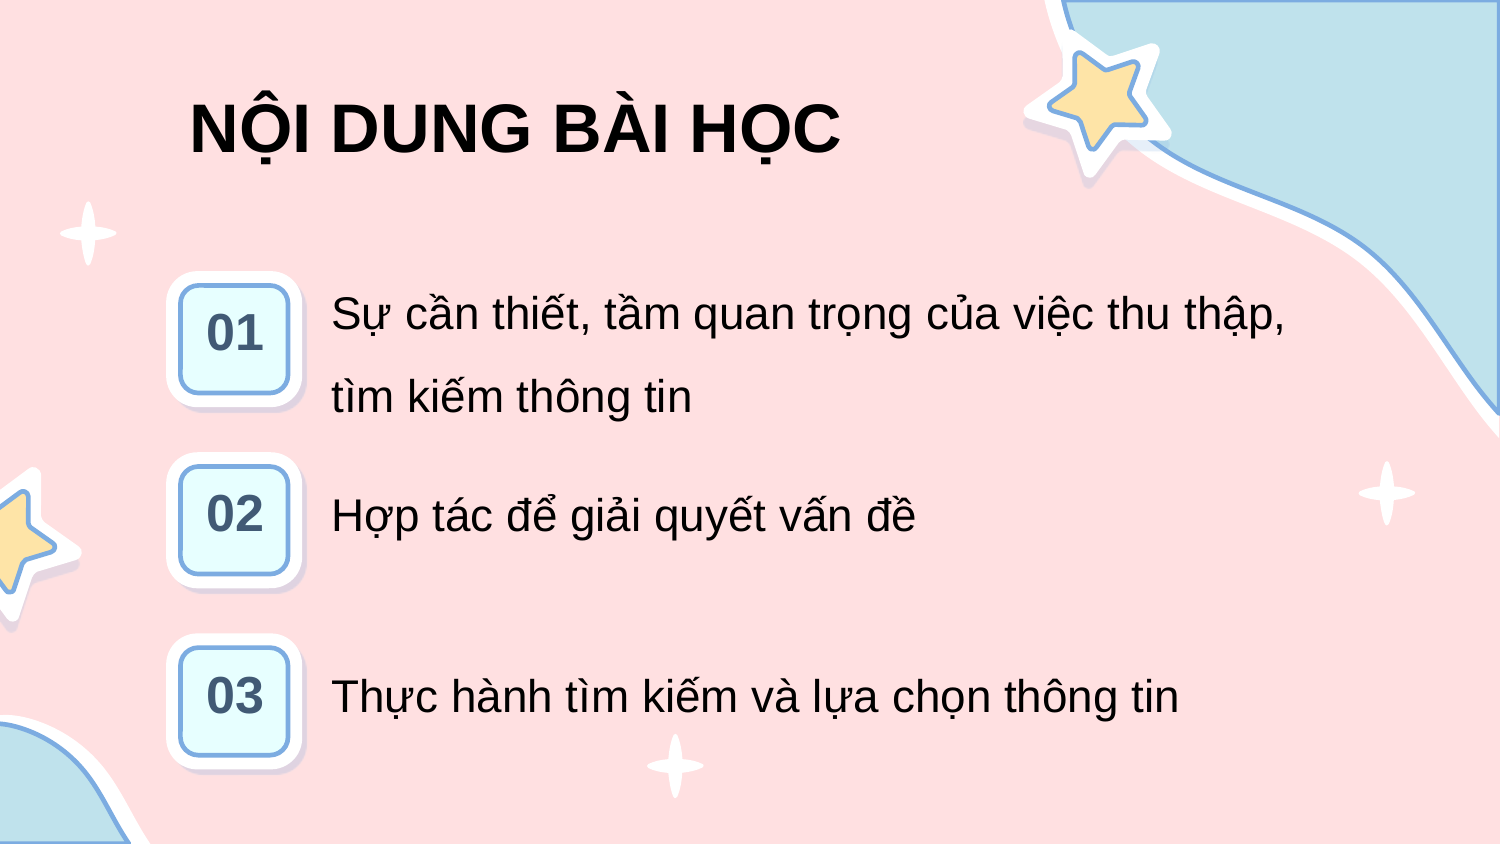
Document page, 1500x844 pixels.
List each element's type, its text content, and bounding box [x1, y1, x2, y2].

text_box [165, 451, 303, 589]
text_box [998, 0, 1197, 194]
text_box Sự cần thiết, tầm quan trọng của việc thu thập, tìm kiếm thông tin [316, 248, 1303, 429]
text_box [165, 633, 303, 770]
text_box NỘI DUNG BÀI HỌC [0, 76, 993, 174]
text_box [165, 270, 303, 408]
text_box Hợp tác để giải quyết vấn đề [316, 477, 1303, 548]
text_box [1358, 461, 1416, 526]
text_box Thực hành tìm kiếm và lựa chọn thông tin [316, 658, 1303, 729]
